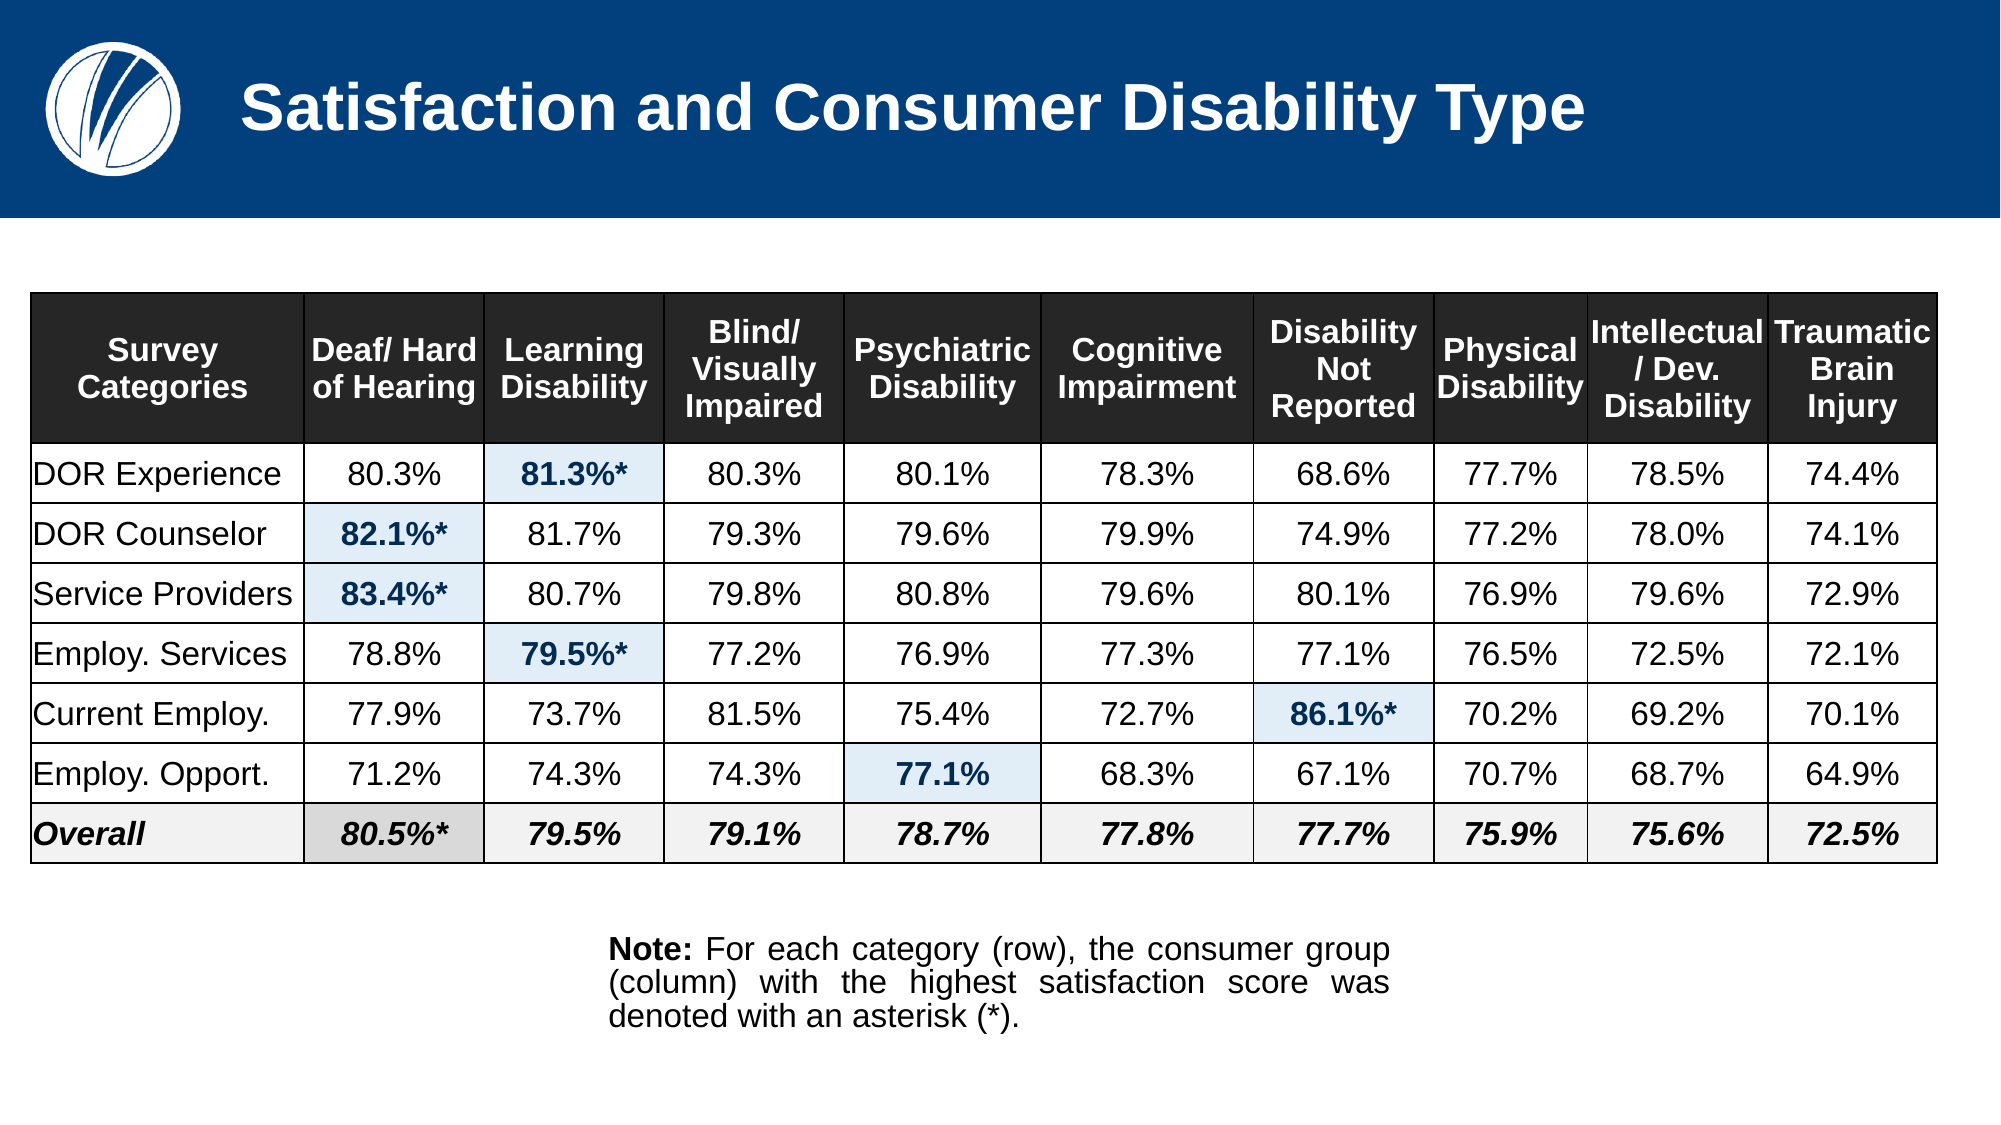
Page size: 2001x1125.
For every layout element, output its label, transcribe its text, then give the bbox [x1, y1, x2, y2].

table_cell 80.3% [305, 444, 483, 502]
table_header Deaf/ Hard of Hearing [305, 294, 483, 442]
table_cell 77.3% [1042, 624, 1253, 682]
table_header Intellectual/ Dev. Disability [1588, 294, 1767, 442]
table_cell 75.4% [845, 684, 1040, 742]
table_cell 73.7% [485, 684, 663, 742]
table_cell 77.9% [305, 684, 483, 742]
table_cell 72.9% [1769, 564, 1936, 622]
table_cell 77.2% [1435, 504, 1587, 562]
table_cell Overall [32, 804, 303, 862]
table_cell 77.1% [1254, 624, 1433, 682]
table_header Disability Not Reported [1254, 294, 1433, 442]
table_cell 78.3% [1042, 444, 1253, 502]
table_header Learning Disability [485, 294, 663, 442]
table_cell 86.1%* [1254, 684, 1433, 742]
table_cell 79.3% [665, 504, 843, 562]
table_header Blind/ Visually Impaired [665, 294, 843, 442]
table_cell 72.1% [1769, 624, 1936, 682]
table_cell 75.9% [1435, 804, 1587, 862]
table_cell 78.7% [845, 804, 1040, 862]
table_header Survey Categories [32, 294, 303, 442]
table_cell 80.8% [845, 564, 1040, 622]
table_cell 80.1% [1254, 564, 1433, 622]
table_cell 71.2% [305, 744, 483, 802]
table_cell 68.3% [1042, 744, 1253, 802]
table_cell 79.9% [1042, 504, 1253, 562]
table_cell 81.7% [485, 504, 663, 562]
table_header Traumatic Brain Injury [1769, 294, 1936, 442]
table_cell Service Providers [32, 564, 303, 622]
table_cell 64.9% [1769, 744, 1936, 802]
table_cell 79.5% [485, 804, 663, 862]
table_cell 79.5%* [485, 624, 663, 682]
table_cell 79.6% [1042, 564, 1253, 622]
table_cell 69.2% [1588, 684, 1767, 742]
table_cell 72.5% [1588, 624, 1767, 682]
table_cell 77.2% [665, 624, 843, 682]
table_cell 74.9% [1254, 504, 1433, 562]
table_cell 78.5% [1588, 444, 1767, 502]
table_cell 74.1% [1769, 504, 1936, 562]
table_cell 79.6% [845, 504, 1040, 562]
table_cell 79.6% [1588, 564, 1767, 622]
table_cell 75.6% [1588, 804, 1767, 862]
table_cell Current Employ. [32, 684, 303, 742]
table_cell 74.4% [1769, 444, 1936, 502]
table_cell DOR Experience [32, 444, 303, 502]
table_cell 72.7% [1042, 684, 1253, 742]
list Note: For each category (row), the consumer group (column) with the highest satisfaction score was denoted with an asterisk (*). [593, 926, 1407, 1100]
table_header Physical Disability [1435, 294, 1587, 442]
table_cell 82.1%* [305, 504, 483, 562]
table_cell 79.8% [665, 564, 843, 622]
table_cell 70.2% [1435, 684, 1587, 742]
table_cell DOR Counselor [32, 504, 303, 562]
table_cell 70.1% [1769, 684, 1936, 742]
picture [43, 40, 182, 178]
table_cell 77.7% [1254, 804, 1433, 862]
table_cell Employ. Services [32, 624, 303, 682]
table_cell 74.3% [485, 744, 663, 802]
table_cell 78.8% [305, 624, 483, 682]
table_cell 68.7% [1588, 744, 1767, 802]
table_cell 76.5% [1435, 624, 1587, 682]
table_cell 74.3% [665, 744, 843, 802]
table_cell 83.4%* [305, 564, 483, 622]
table_cell 76.9% [1435, 564, 1587, 622]
table_cell 81.3%* [485, 444, 663, 502]
title Satisfaction and Consumer Disability Type [225, 0, 2000, 218]
table_cell 70.7% [1435, 744, 1587, 802]
table_cell 80.7% [485, 564, 663, 622]
table_cell 67.1% [1254, 744, 1433, 802]
table_cell Employ. Opport. [32, 744, 303, 802]
table_header Psychiatric Disability [845, 294, 1040, 442]
table_cell 76.9% [845, 624, 1040, 682]
table_cell 72.5% [1769, 804, 1936, 862]
table_cell 80.3% [665, 444, 843, 502]
table_cell 68.6% [1254, 444, 1433, 502]
table_cell 77.8% [1042, 804, 1253, 862]
table_cell 78.0% [1588, 504, 1767, 562]
table_cell 80.1% [845, 444, 1040, 502]
table_cell 77.7% [1435, 444, 1587, 502]
table_cell 80.5%* [305, 804, 483, 862]
table_cell 81.5% [665, 684, 843, 742]
table_cell 79.1% [665, 804, 843, 862]
table_cell 77.1% [845, 744, 1040, 802]
table_header Cognitive Impairment [1042, 294, 1253, 442]
